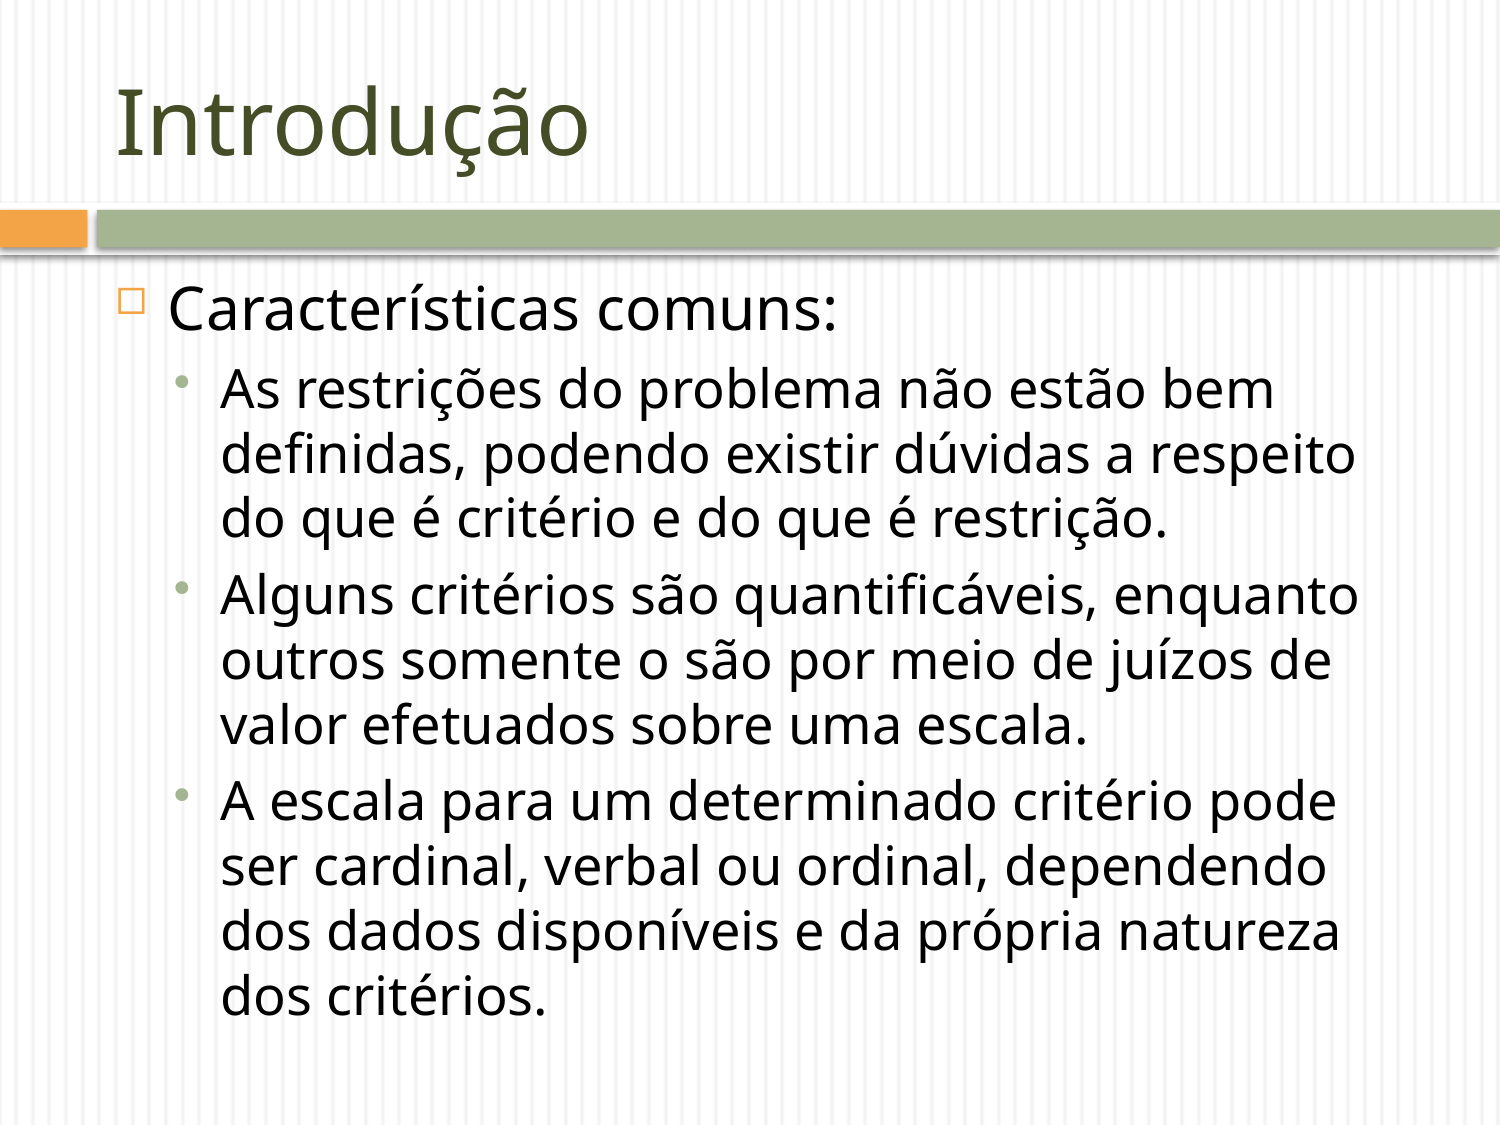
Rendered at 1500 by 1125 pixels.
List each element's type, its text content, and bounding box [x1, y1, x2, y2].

title Introdução [100, 37, 1438, 200]
list Características comuns: As restrições do problema não estão bem definidas, podendo existir dúvidas a respeito do que é critério e do que é restrição. Alguns critérios são quantificáveis, enquanto outros somente o são por meio de juízos de valor efetuados sobre uma escala. A escala para um determinado critério pode ser cardinal, verbal ou ordinal, dependendo dos dados disponíveis e da própria natureza dos critérios. [100, 262, 1438, 1000]
